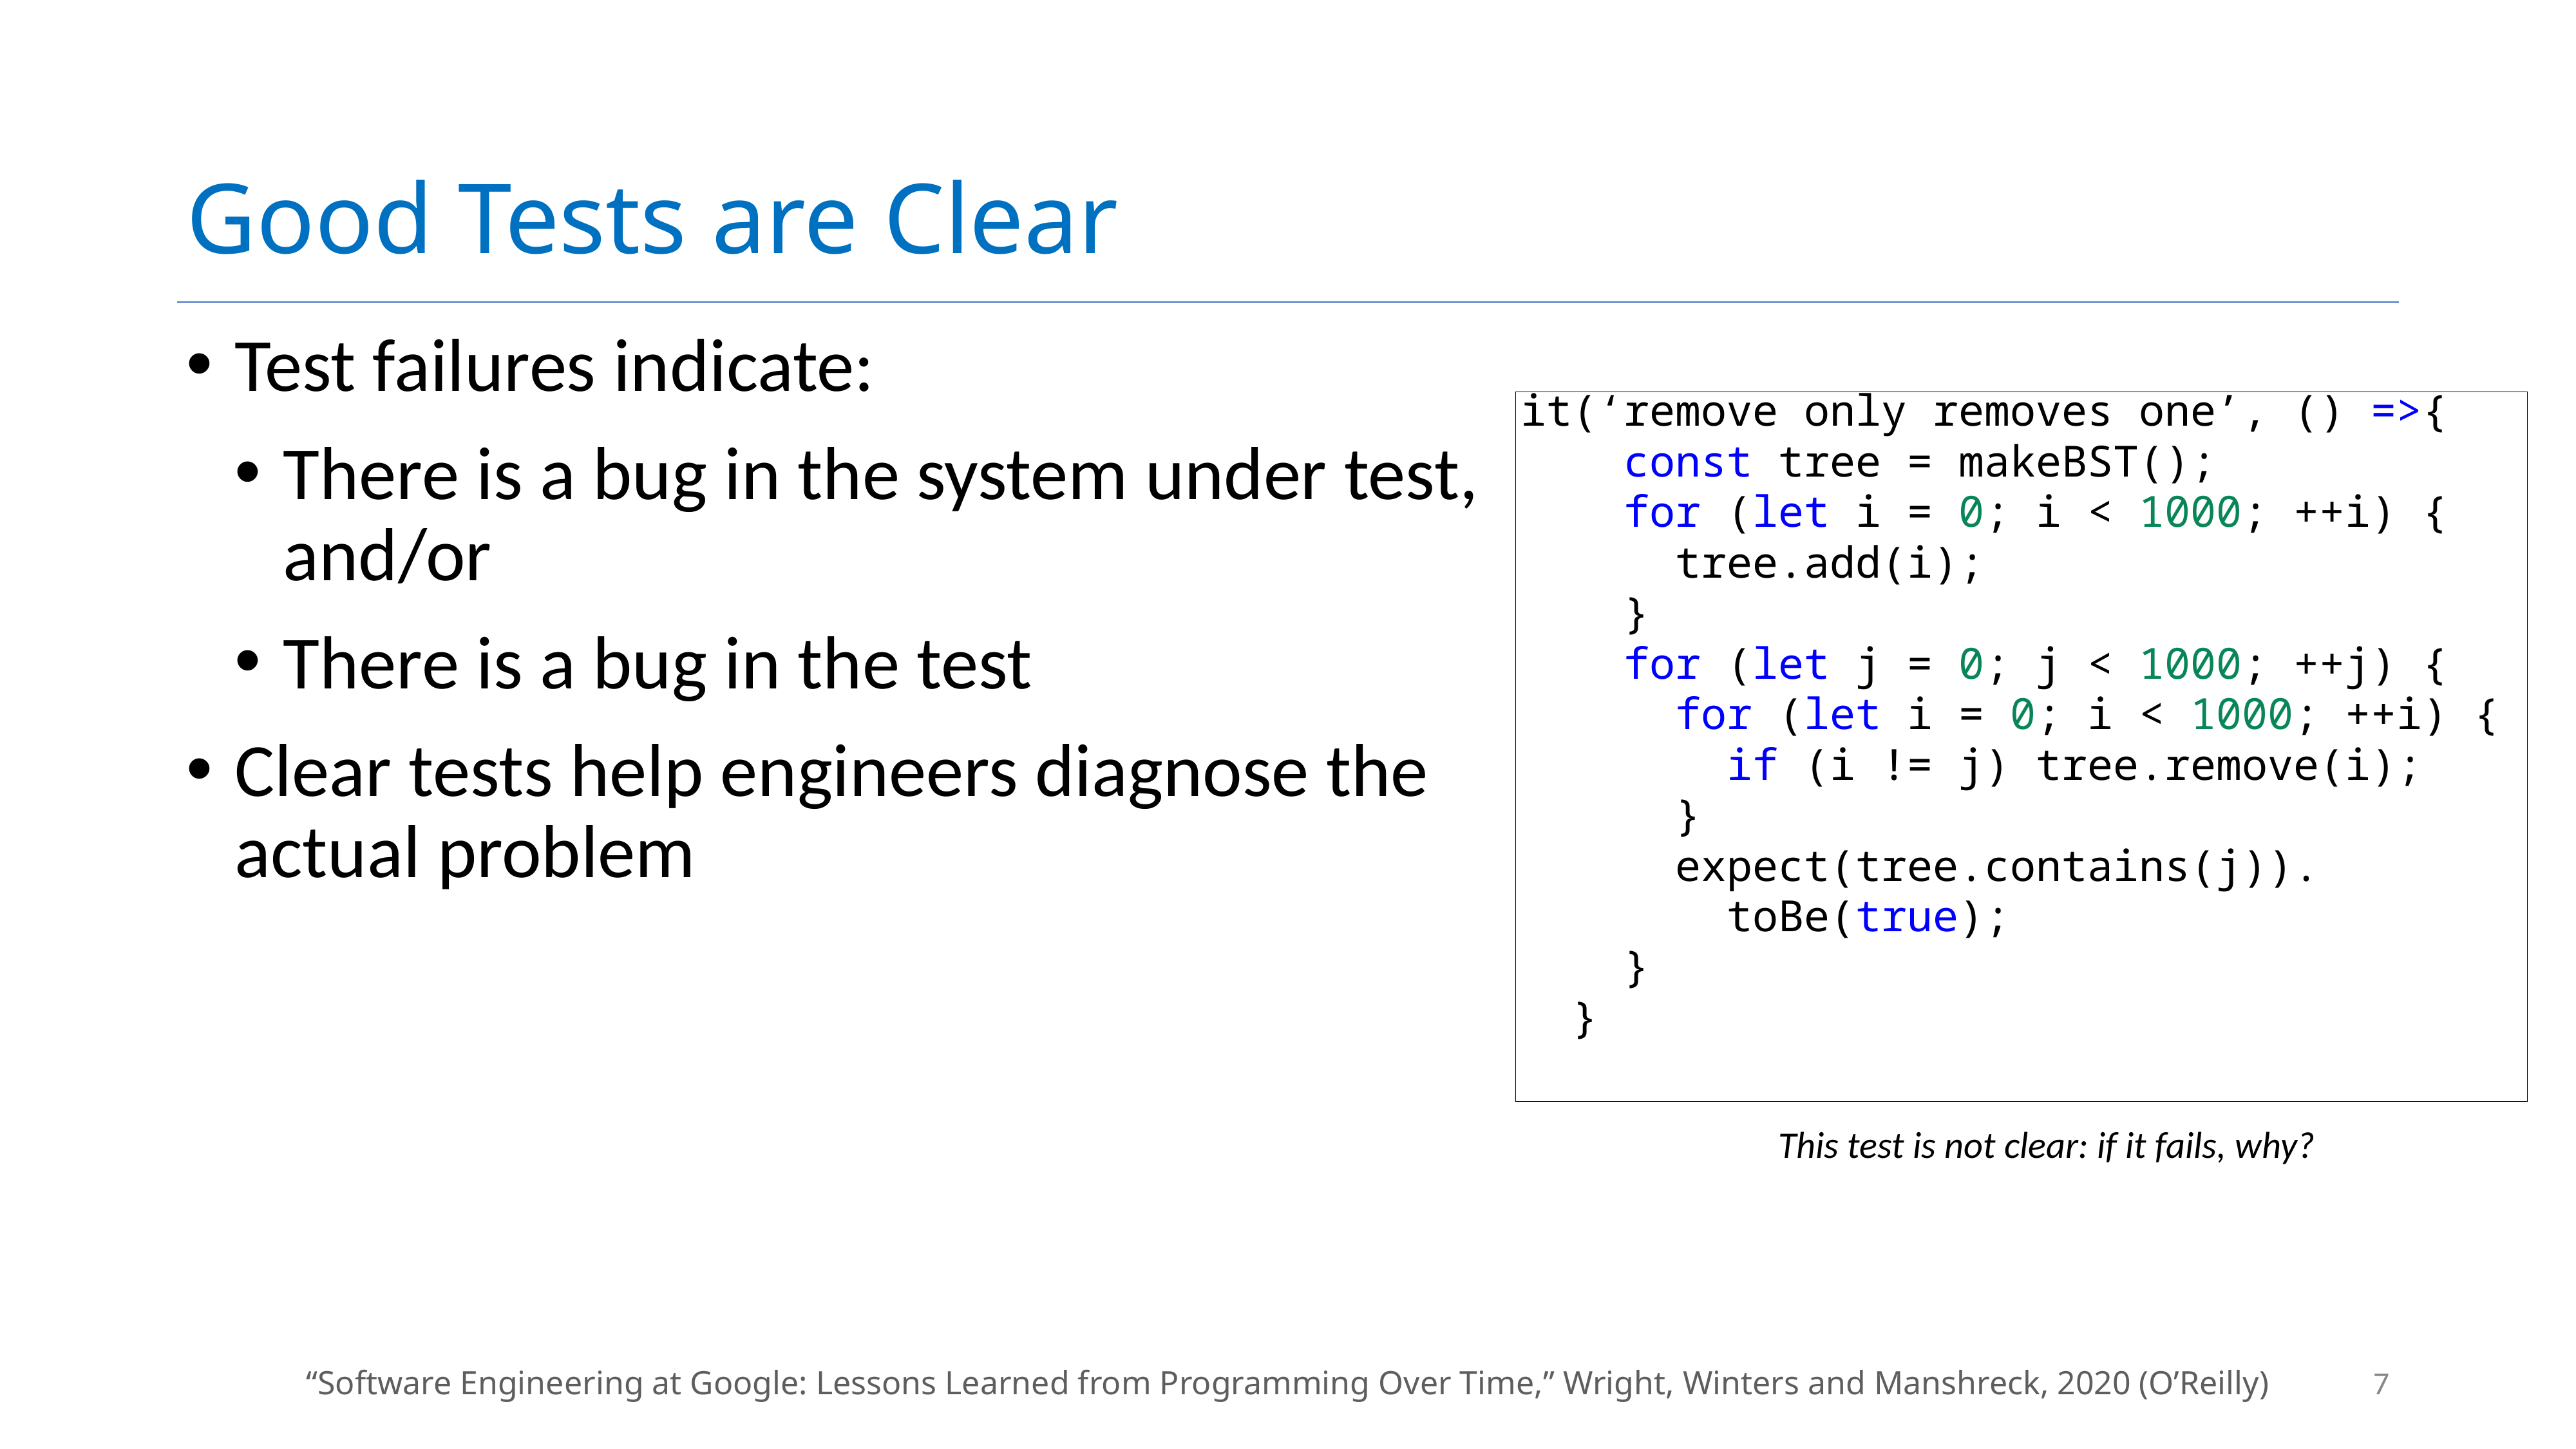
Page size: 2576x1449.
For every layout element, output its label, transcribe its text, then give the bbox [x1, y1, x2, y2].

text_box it(‘remove only removes one’, () =>{ const tree = makeBST(); for (let i = 0; i < 1000; ++i) { tree.add(i); } for (let j = 0; j < 1000; ++j) { for (let i = 0; i < 1000; ++i) { if (i != j) tree.remove(i); } expect(tree.contains(j)). toBe(true); } } [1515, 392, 2528, 1102]
text_box This test is not clear: if it fails, why? [1768, 1111, 2325, 1176]
title Good Tests are Clear [176, 3, 2400, 285]
list Test failures indicate: There is a bug in the system under test, and/or There is a bug in the test Clear tests help engineers diagnose the actual problem [176, 316, 1527, 1238]
slide_number 7 [2360, 1355, 2400, 1408]
text_box “Software Engineering at Google: Lessons Learned from Programming Over Time,” Wright, Winters and Manshreck, 2020 (O’Reilly) [298, 1354, 2278, 1409]
